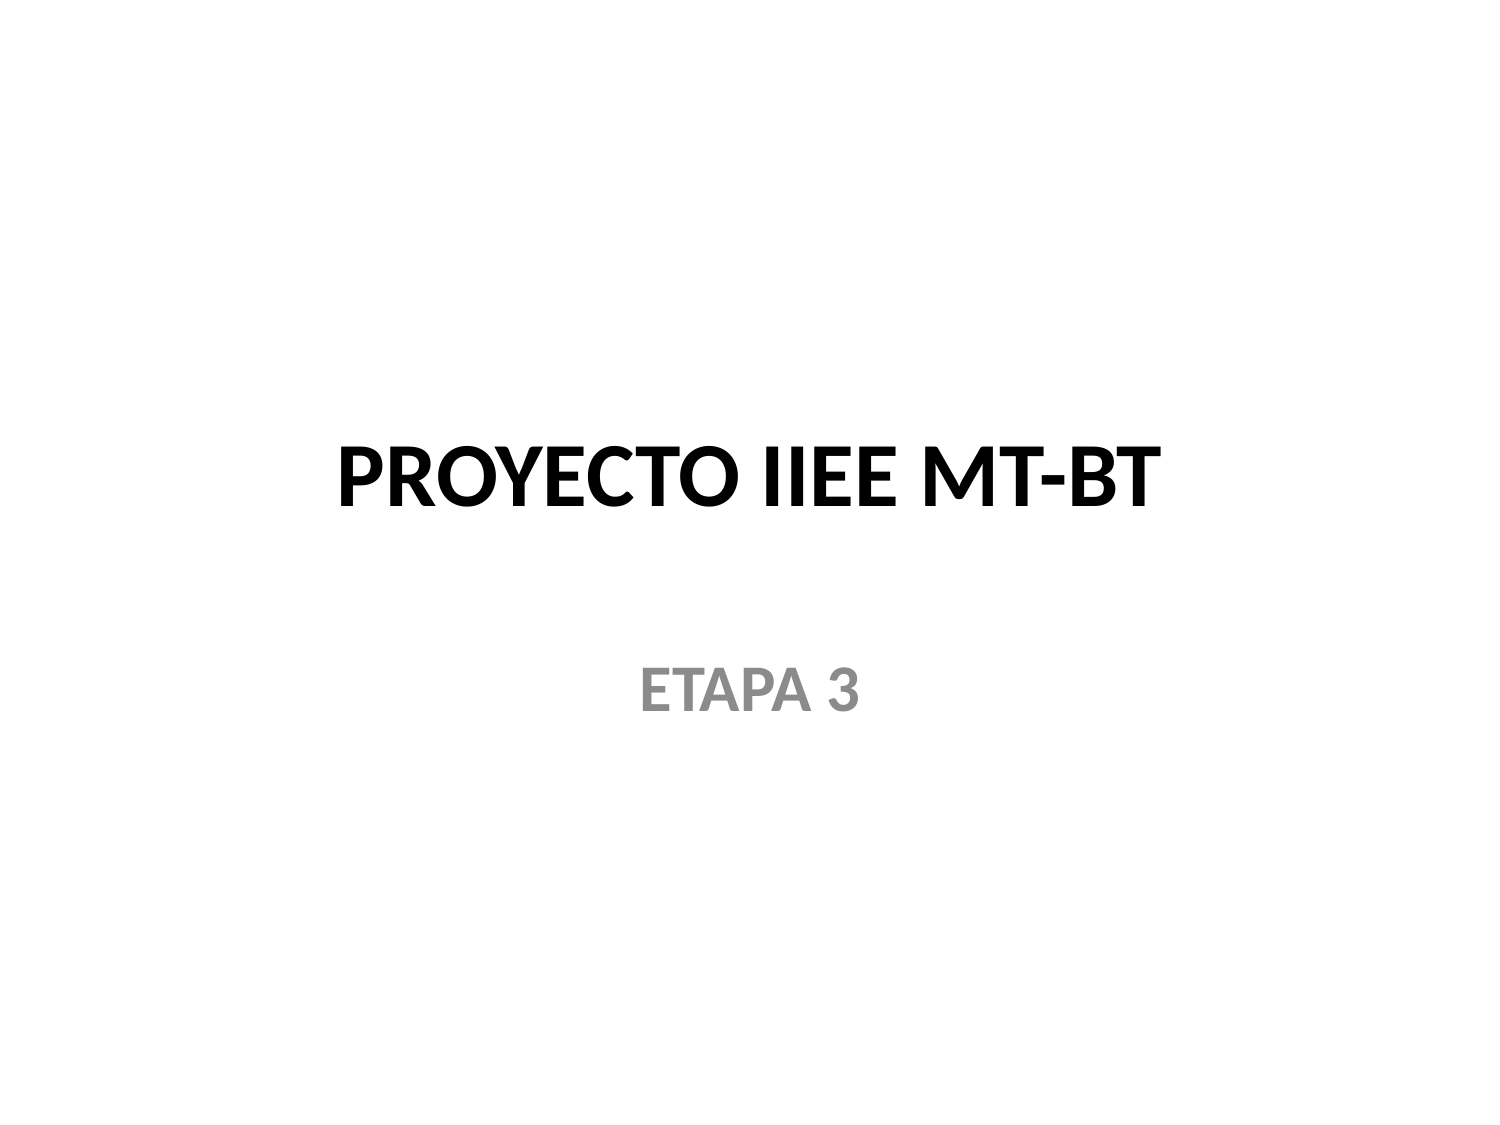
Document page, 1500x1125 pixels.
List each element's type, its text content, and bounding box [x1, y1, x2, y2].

subtitle ETAPA 3 [225, 637, 1275, 925]
title PROYECTO IIEE MT-BT [112, 349, 1388, 591]
